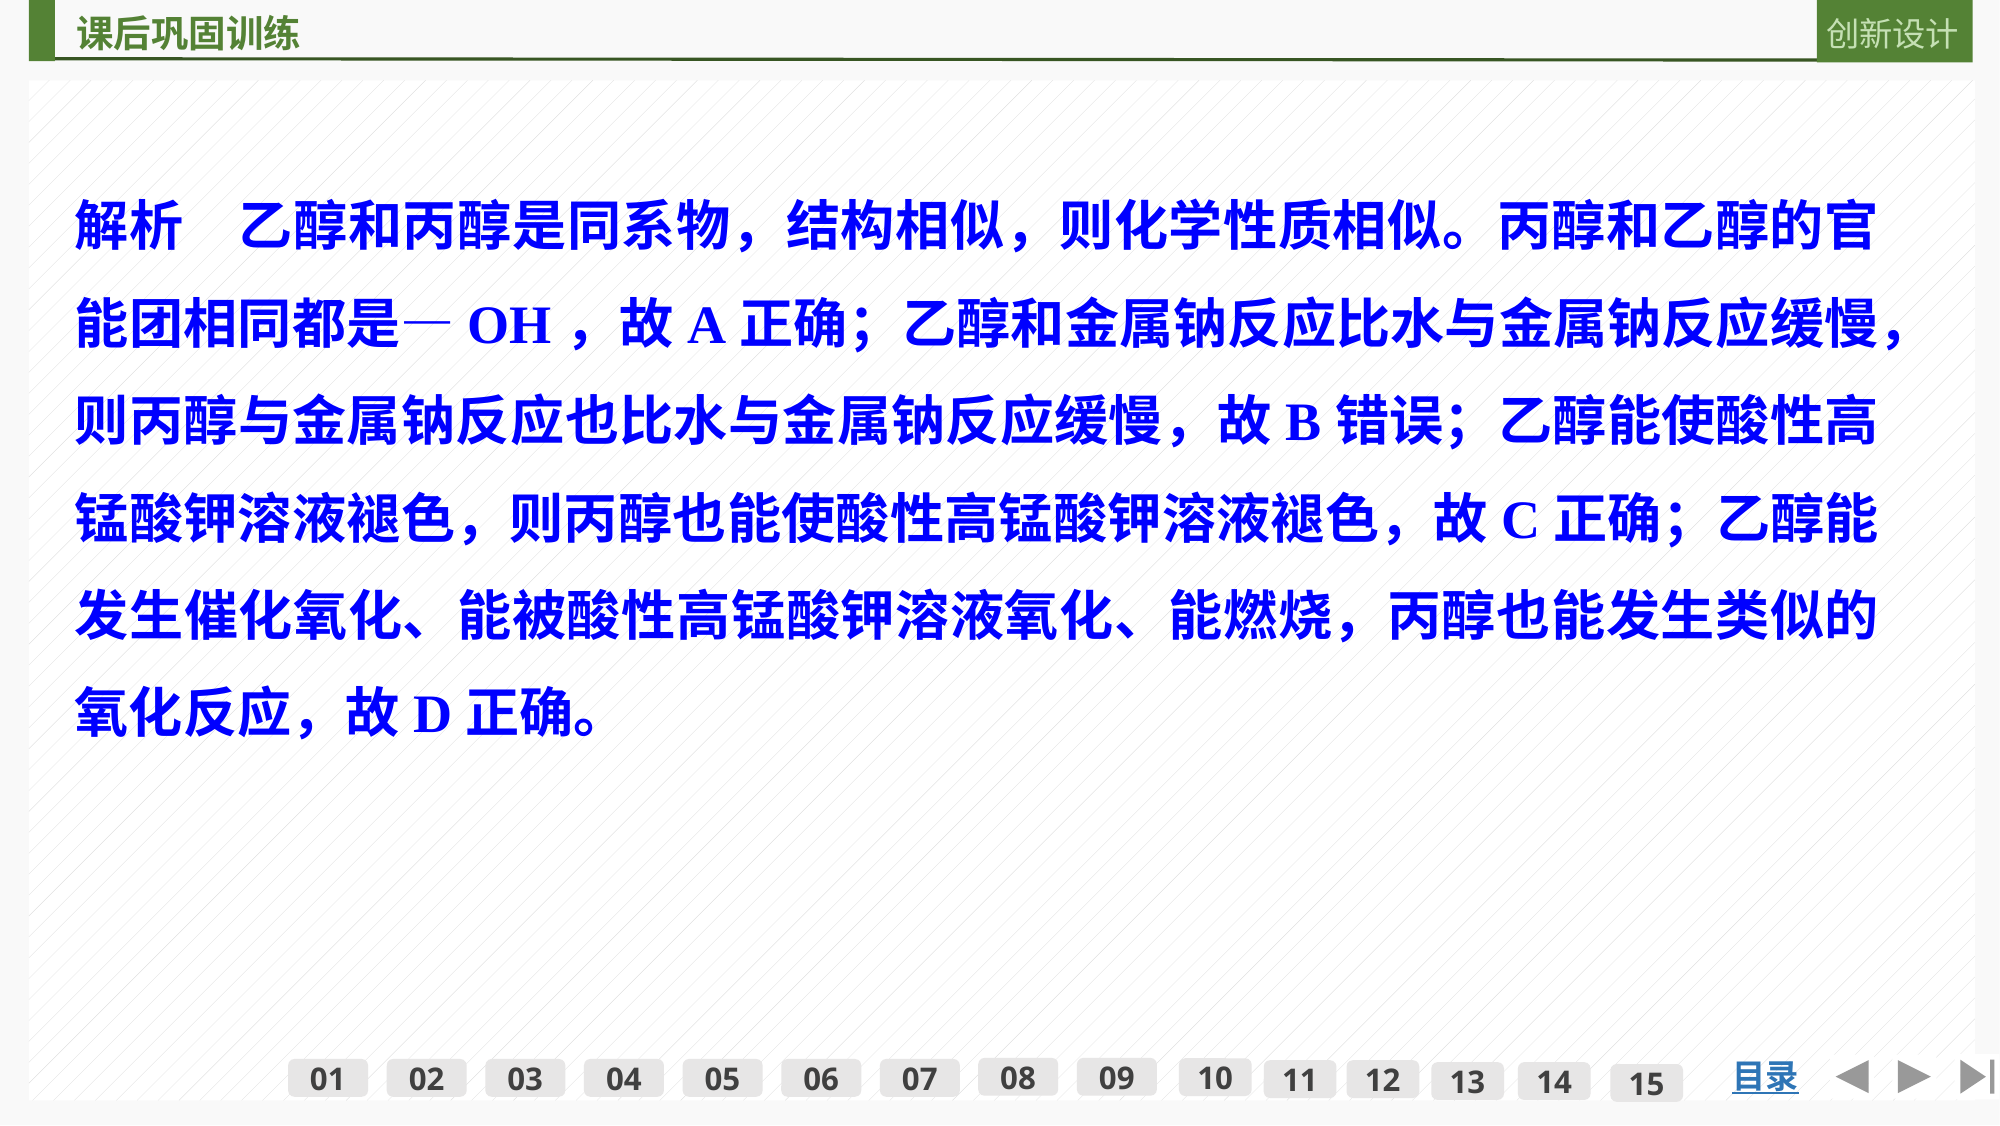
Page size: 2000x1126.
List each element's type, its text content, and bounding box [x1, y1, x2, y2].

text_box 解析 乙醇和丙醇是同系物，结构相似，则化学性质相似。丙醇和乙醇的官能团相同都是—OH，故A正确；乙醇和金属钠反应比水与金属钠反应缓慢，则丙醇与金属钠反应也比水与金属钠反应缓慢，故B错误；乙醇能使酸性高锰酸钾溶液褪色，则丙醇也能使酸性高锰酸钾溶液褪色，故C正确；乙醇能发生催化氧化、能被酸性高锰酸钾溶液氧化、能燃烧，丙醇也能发生类似的氧化反应，故D正确。 [54, 149, 1900, 754]
